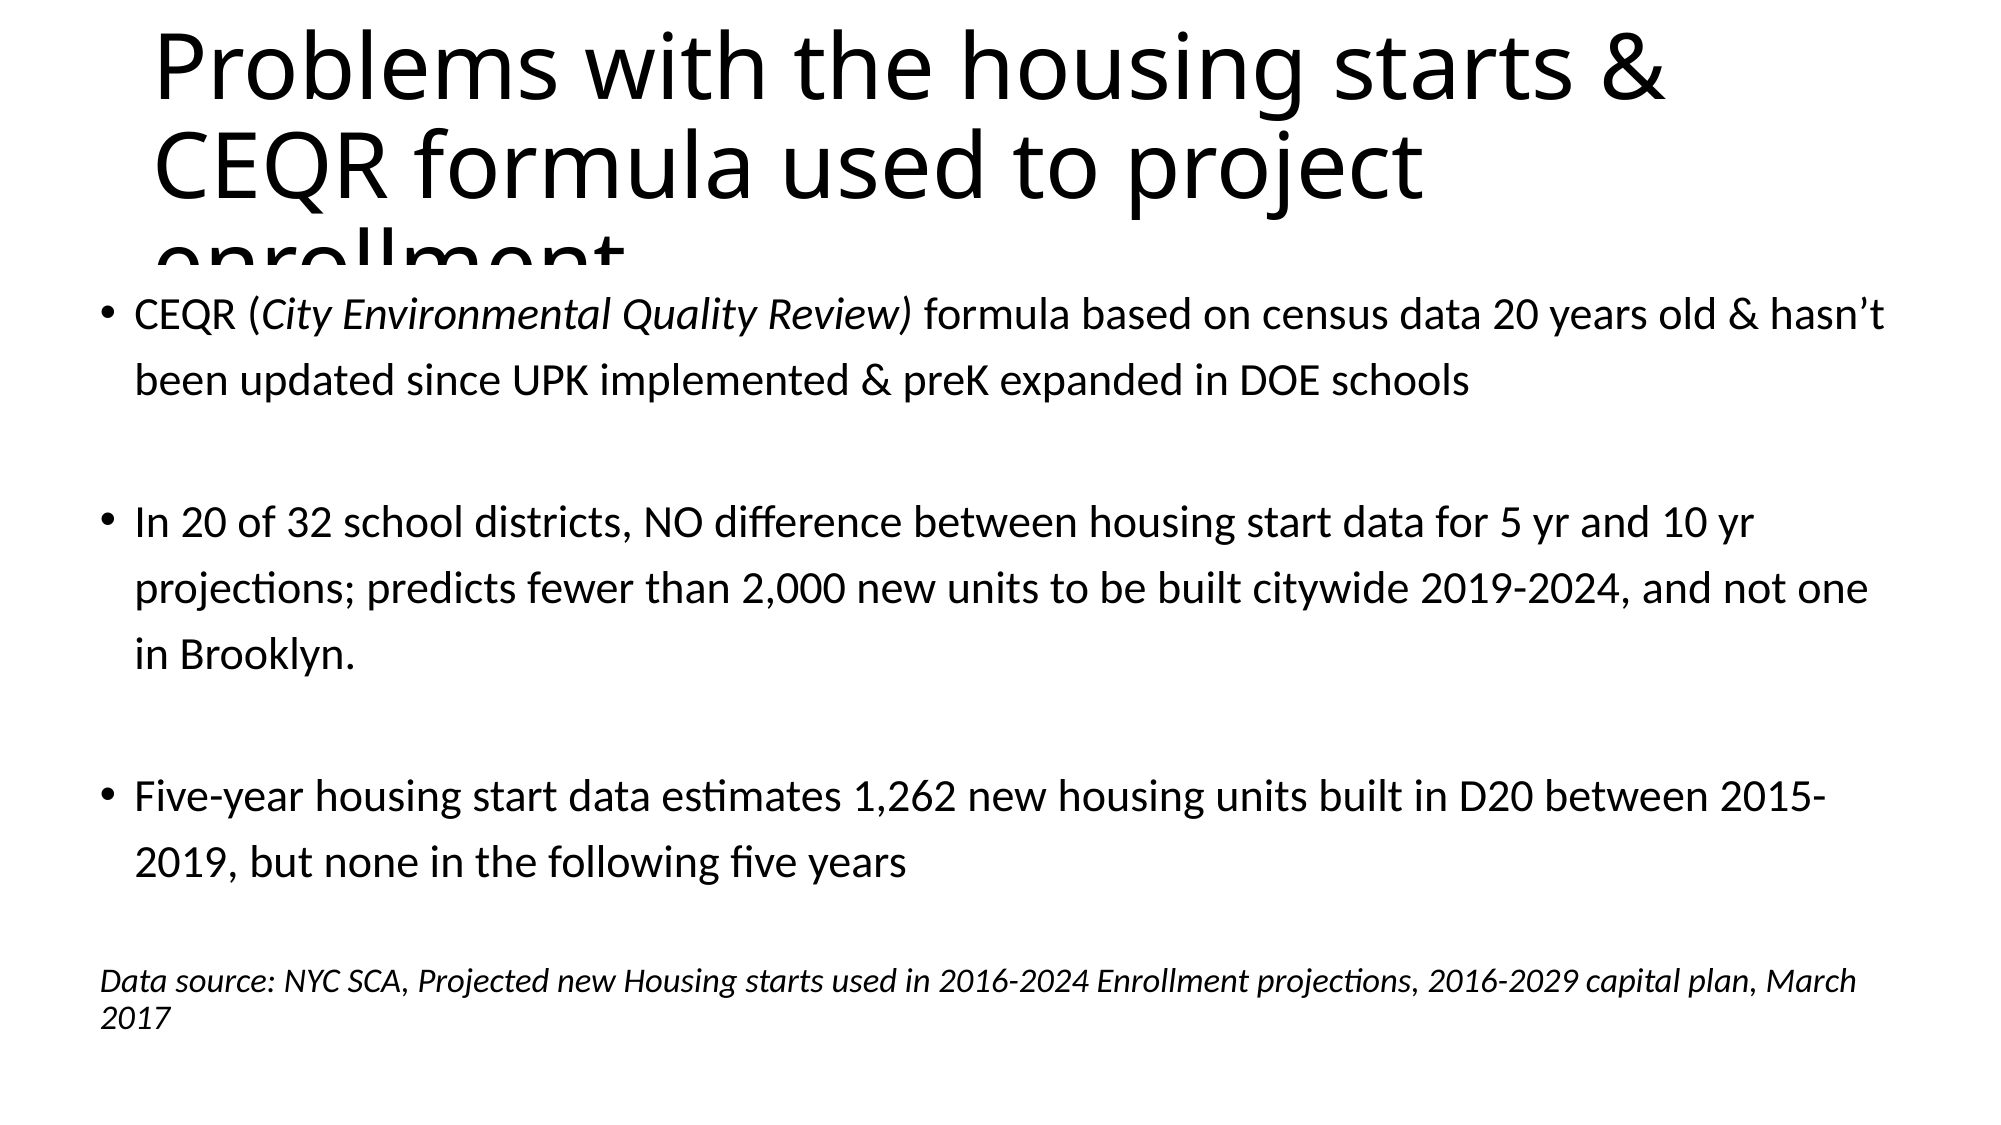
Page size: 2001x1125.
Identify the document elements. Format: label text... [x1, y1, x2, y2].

list CEQR (City Environmental Quality Review) formula based on census data 20 years old & hasn’t been updated since UPK implemented & preK expanded in DOE schools In 20 of 32 school districts, NO difference between housing start data for 5 yr and 10 yr projections; predicts fewer than 2,000 new units to be built citywide 2019-2024, and not one in Brooklyn. Five-year housing start data estimates 1,262 new housing units built in D20 between 2015-2019, but none in the following five years Data source: NYC SCA, Projected new Housing starts used in 2016-2024 Enrollment projections, 2016-2029 capital plan, March 2017 [84, 265, 1915, 1066]
title Problems with the housing starts & CEQR formula used to project enrollment [137, 59, 1863, 265]
